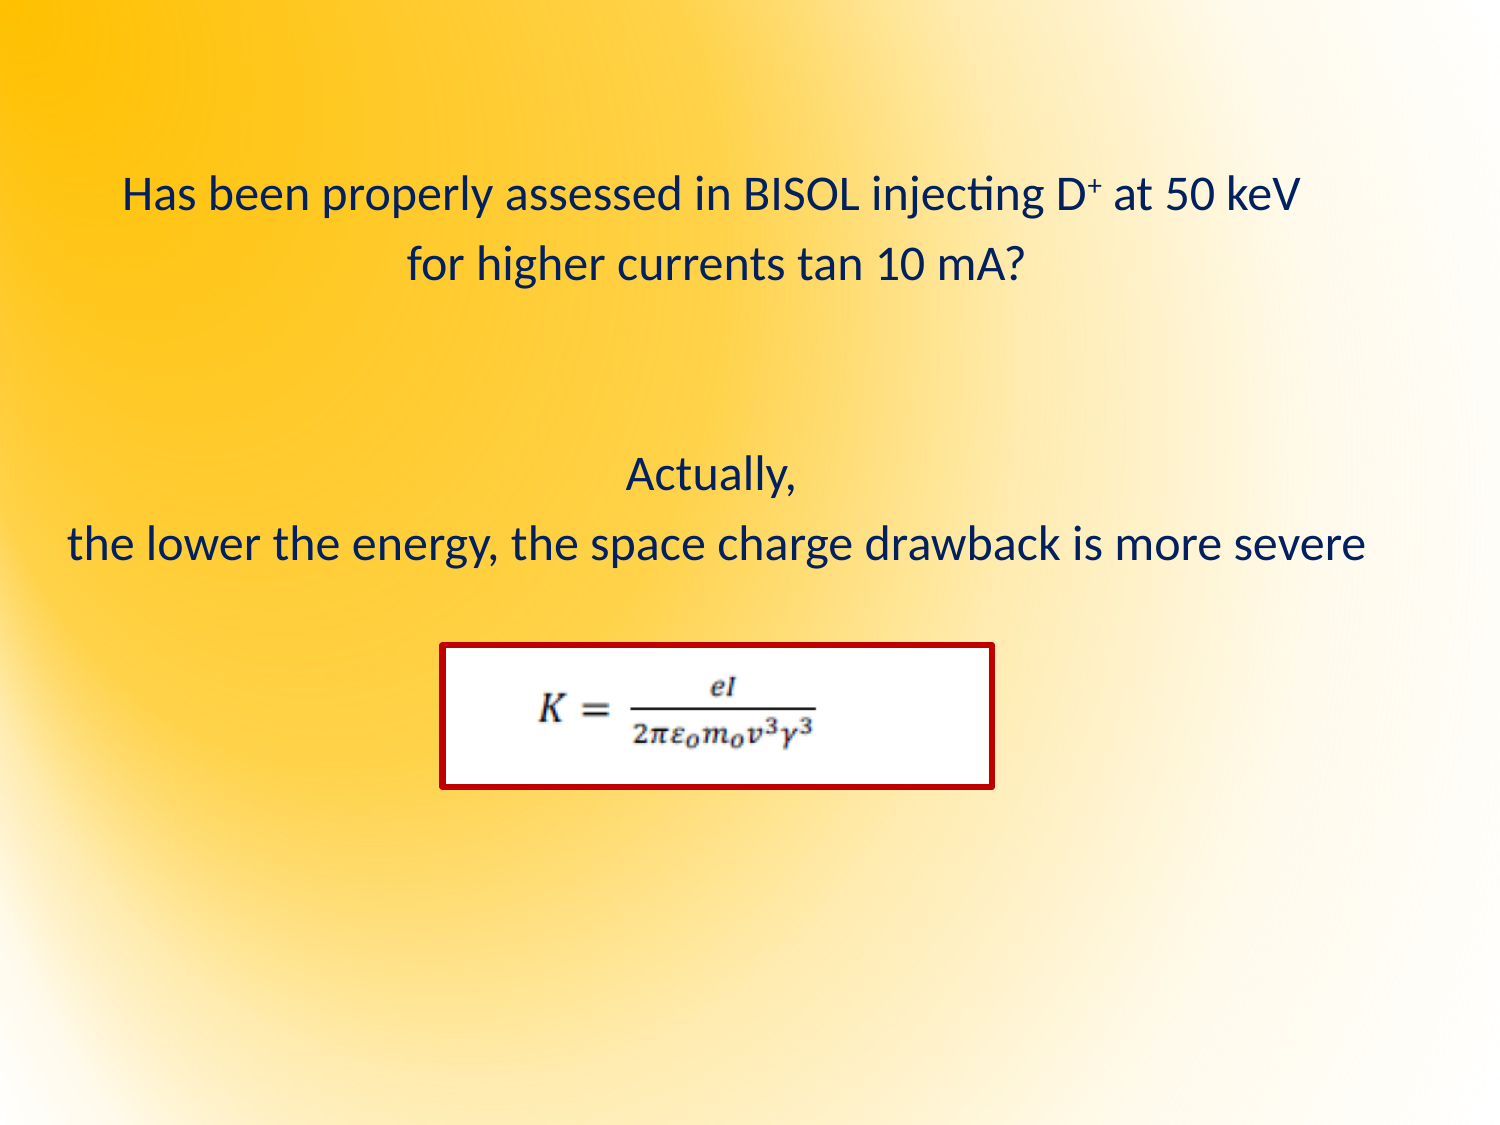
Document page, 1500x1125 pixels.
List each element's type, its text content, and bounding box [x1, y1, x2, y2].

picture [0, 0, 1500, 1125]
list Has been properly assessed in BISOL injecting D+ at 50 keV for higher currents tan 10 mA? Actually, the lower the energy, the space charge drawback is more severe [42, 152, 1393, 896]
